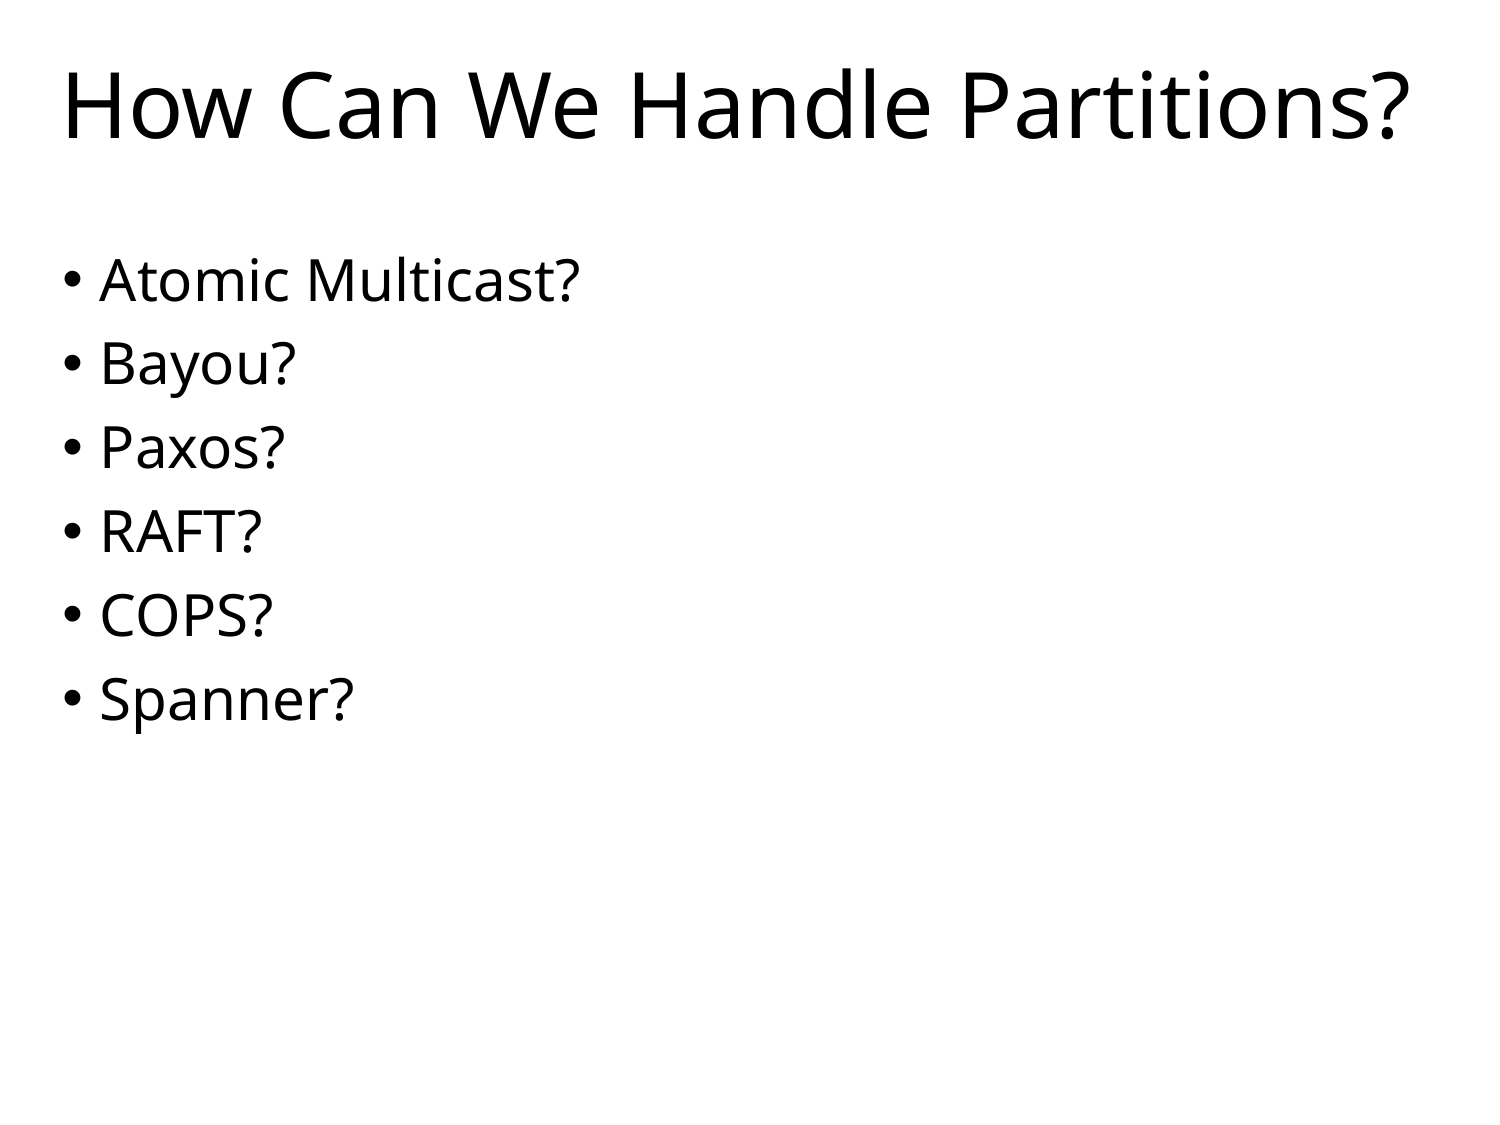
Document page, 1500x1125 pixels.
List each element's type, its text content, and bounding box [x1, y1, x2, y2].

list Atomic Multicast? Bayou? Paxos? RAFT? COPS? Spanner? [47, 243, 1457, 1014]
title How Can We Handle Partitions? [45, 0, 1455, 218]
